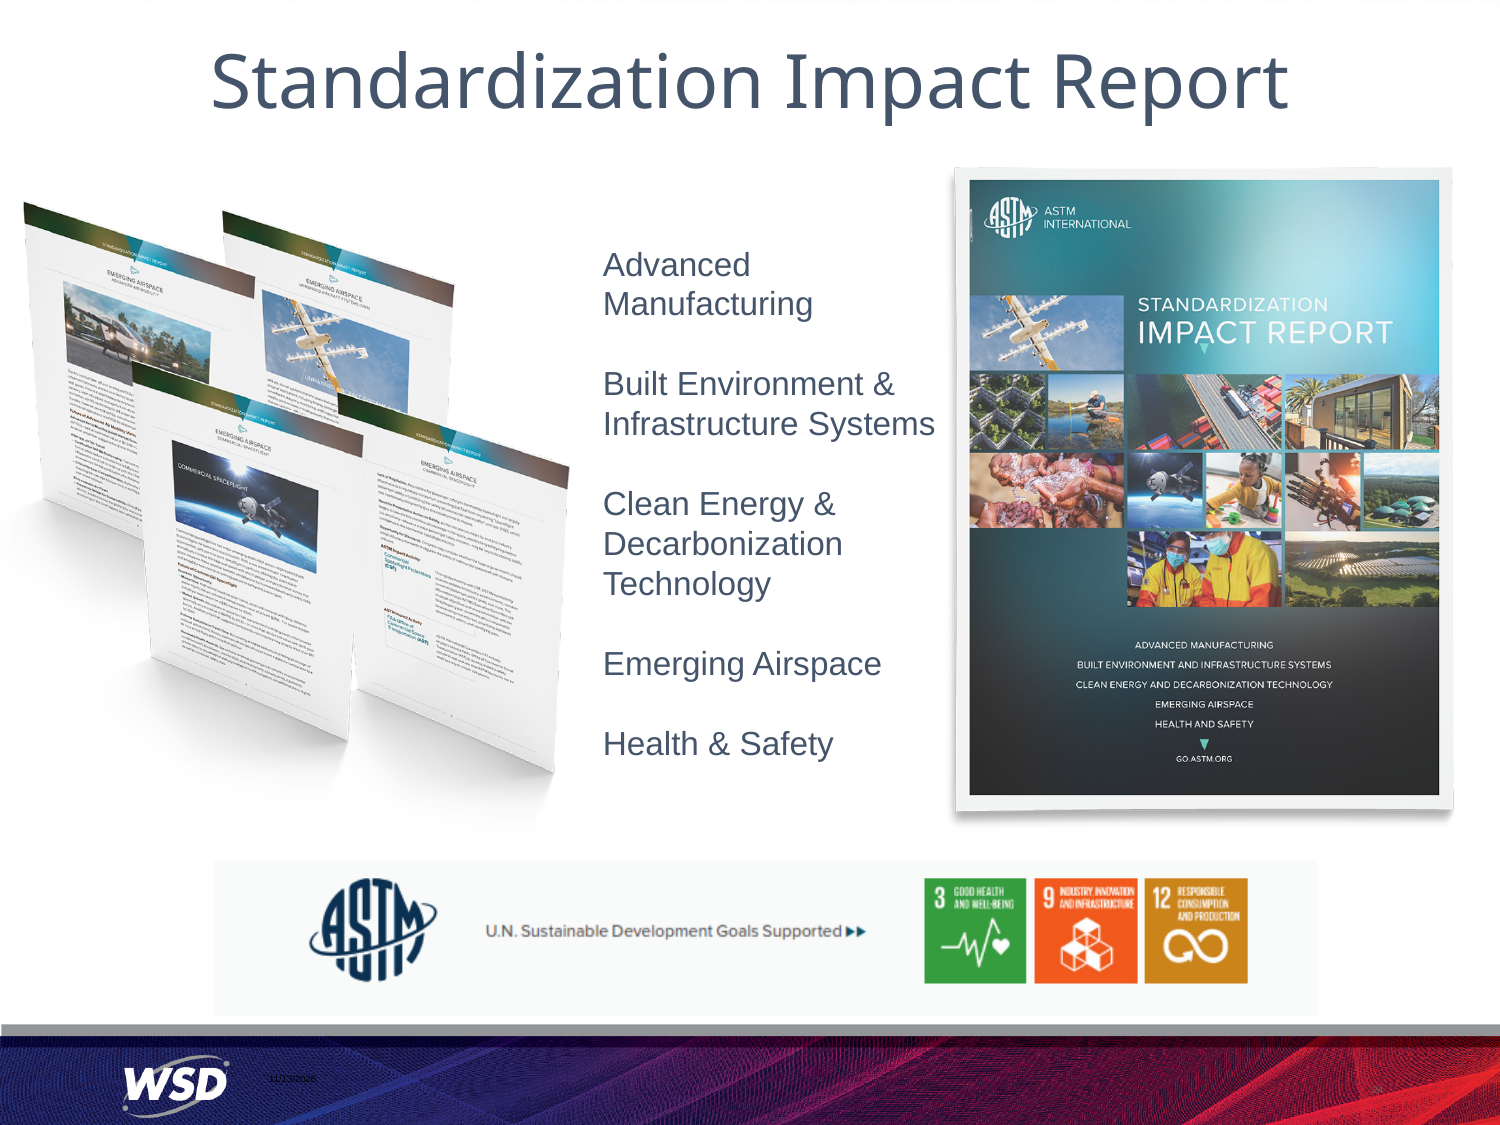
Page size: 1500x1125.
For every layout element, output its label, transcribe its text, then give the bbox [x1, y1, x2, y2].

picture [0, 0, 1500, 1125]
text_box Advanced Manufacturing Built Environment & Infrastructure Systems Clean Energy & Decarbonization Technology Emerging Airspace Health & Safety [677, 235, 898, 769]
slide_number 24 [1322, 1060, 1399, 1121]
title Standardization Impact Report [31, 46, 898, 123]
